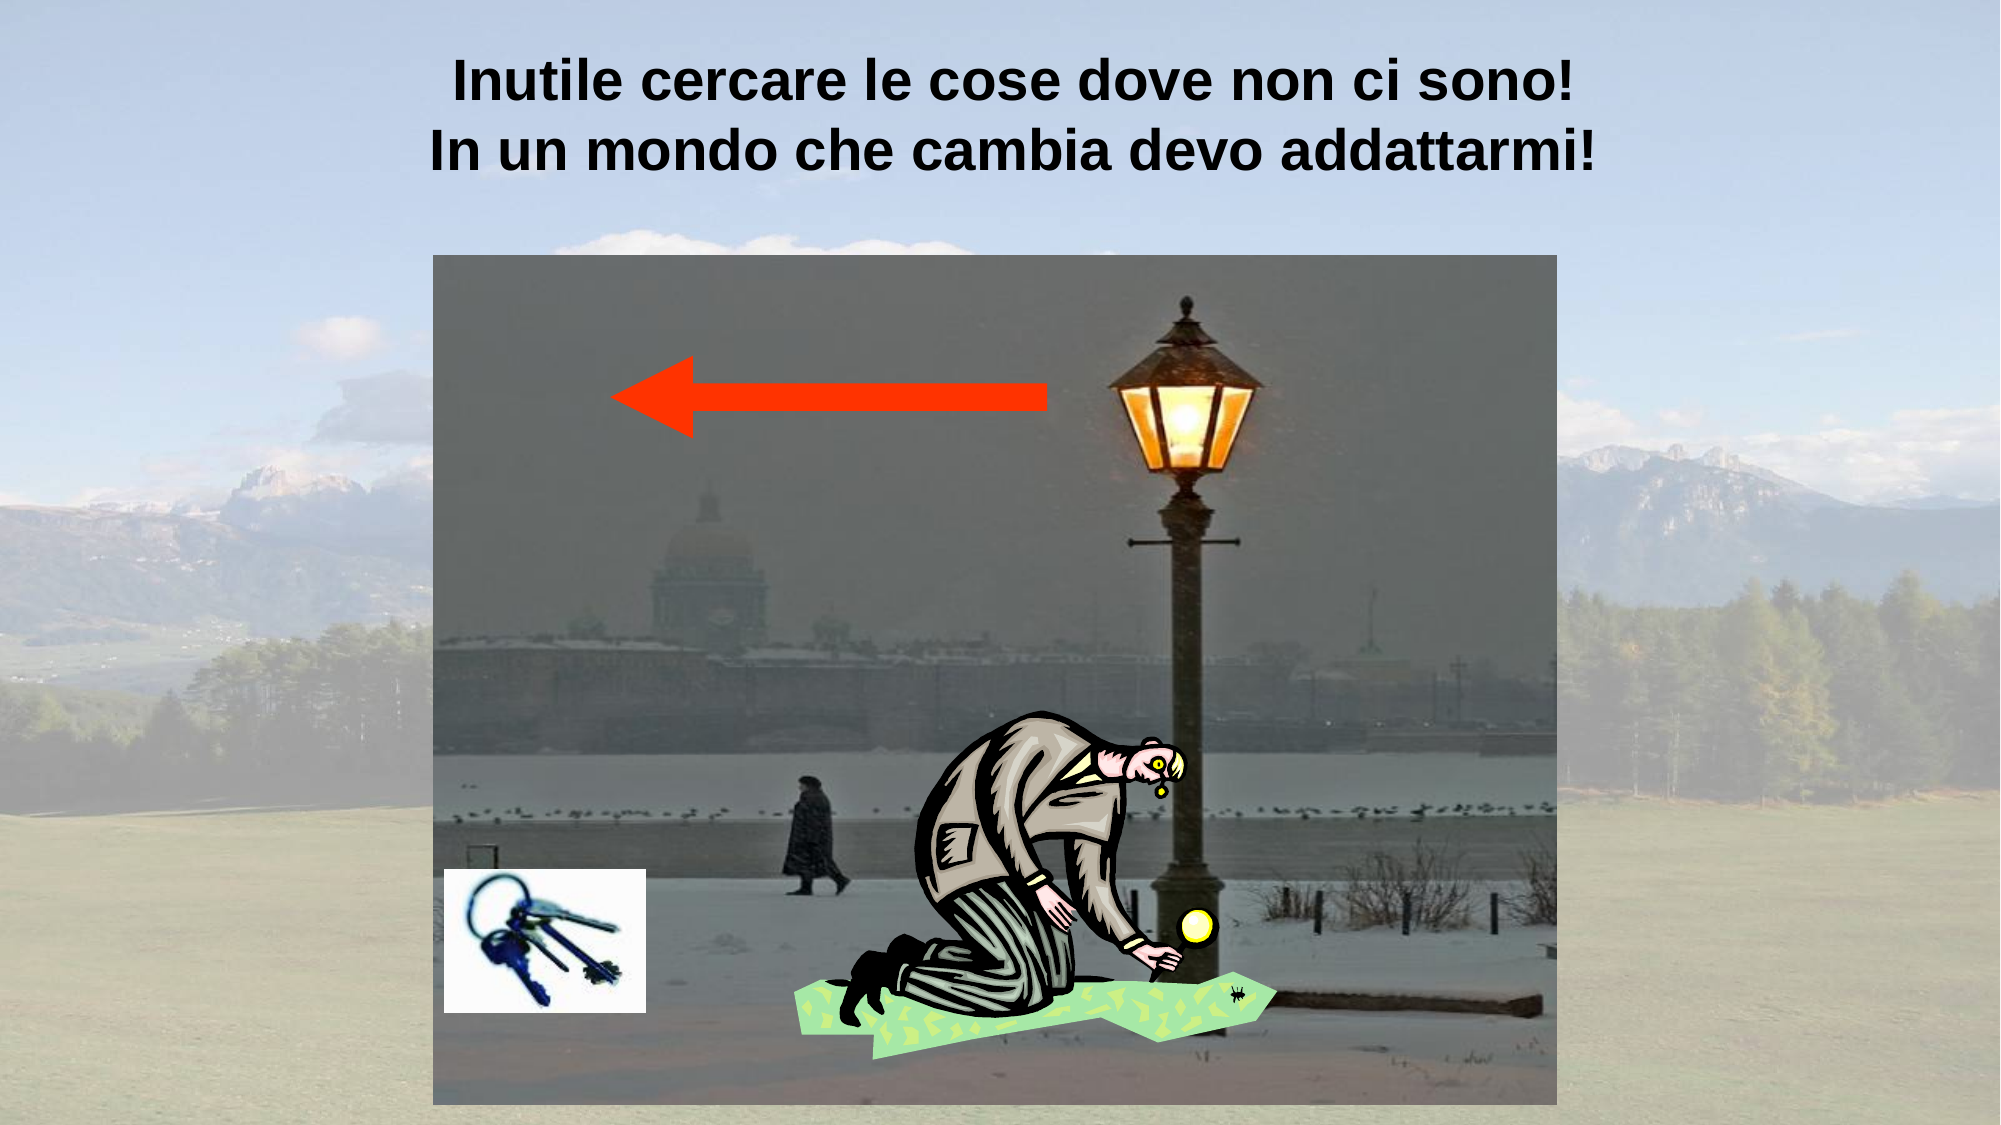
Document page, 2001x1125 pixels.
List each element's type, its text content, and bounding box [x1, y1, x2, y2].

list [432, 255, 1558, 1106]
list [444, 869, 646, 1013]
title Inutile cercare le cose dove non ci sono! In un mondo che cambia devo addattarmi! [279, 42, 1750, 183]
picture [0, 0, 2001, 1125]
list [787, 703, 1285, 1067]
